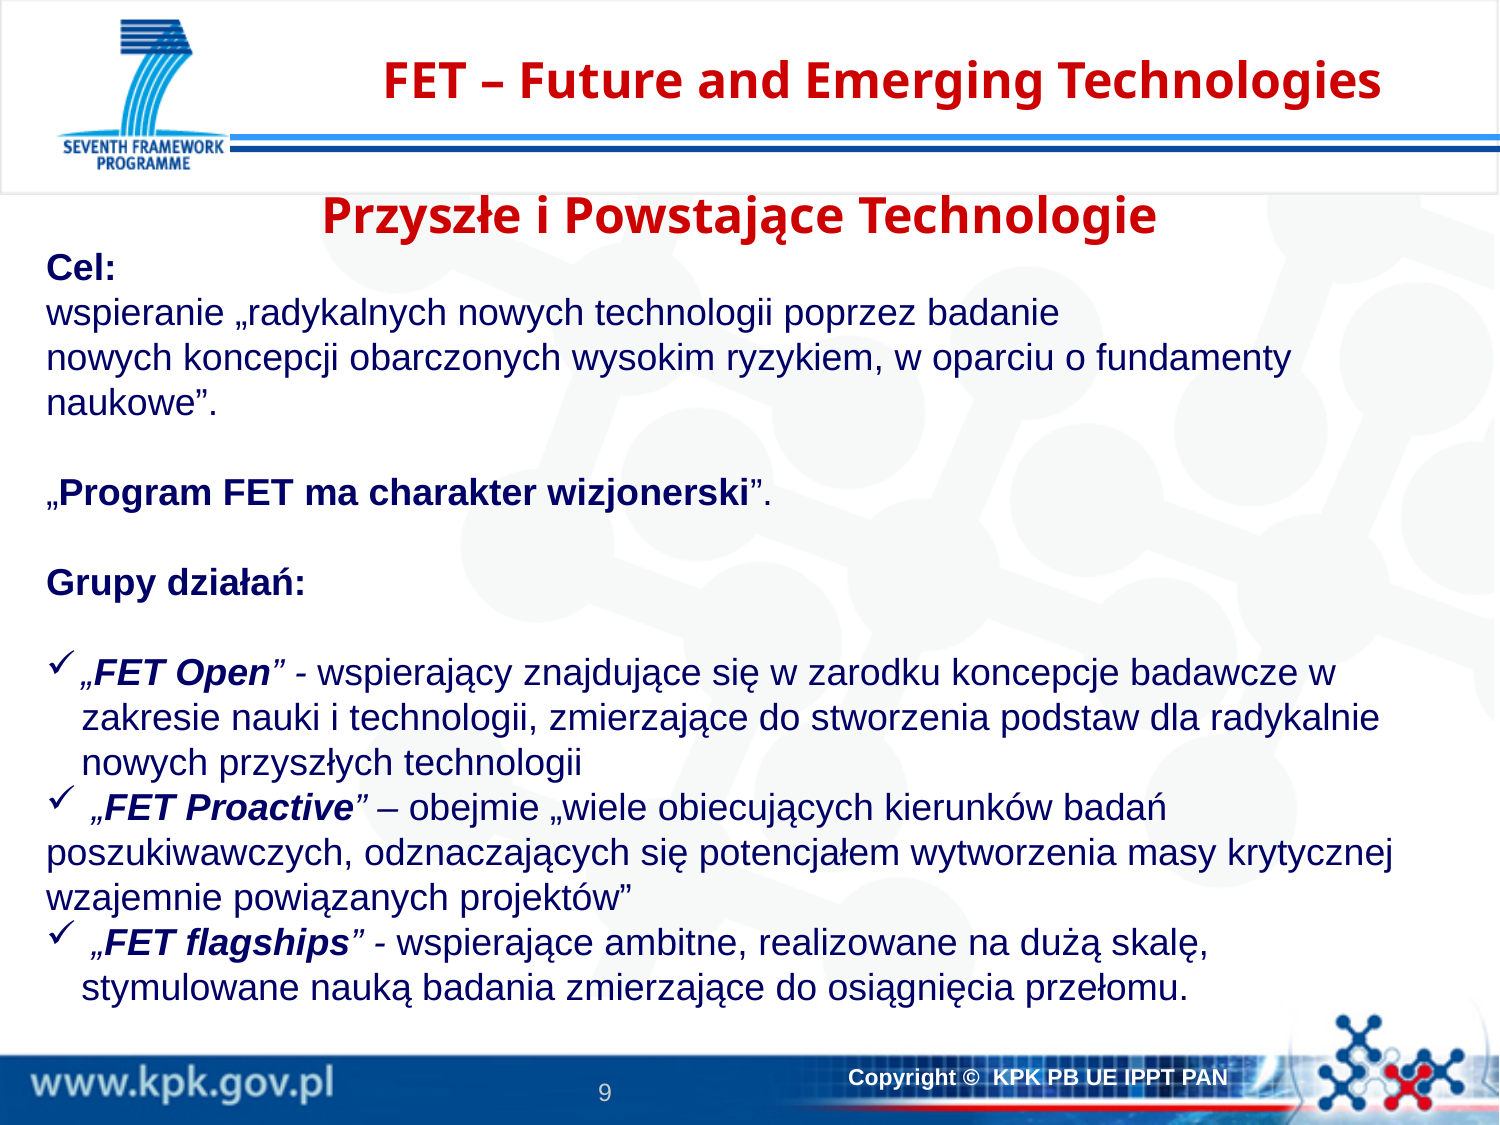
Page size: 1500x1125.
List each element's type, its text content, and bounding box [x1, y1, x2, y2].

text_box Przyszłe i Powstające Technologie Cel: wspieranie „radykalnych nowych technologii poprzez badanie nowych koncepcji obarczonych wysokim ryzykiem, w oparciu o fundamenty naukowe”. „Program FET ma charakter wizjonerski”. Grupy działań: „FET Open” - wspierający znajdujące się w zarodku koncepcje badawcze w zakresie nauki i technologii, zmierzające do stworzenia podstaw dla radykalnie nowych przyszłych technologii „FET Proactive” – obejmie „wiele obiecujących kierunków badań poszukiwawczych, odznaczających się potencjałem wytworzenia masy krytycznej wzajemnie powiązanych projektów” „FET flagships” - wspierające ambitne, realizowane na dużą skalę, stymulowane nauką badania zmierzające do osiągnięcia przełomu. [31, 175, 1448, 1016]
picture [0, 0, 1500, 1125]
title FET – Future and Emerging Technologies [289, 30, 1476, 126]
